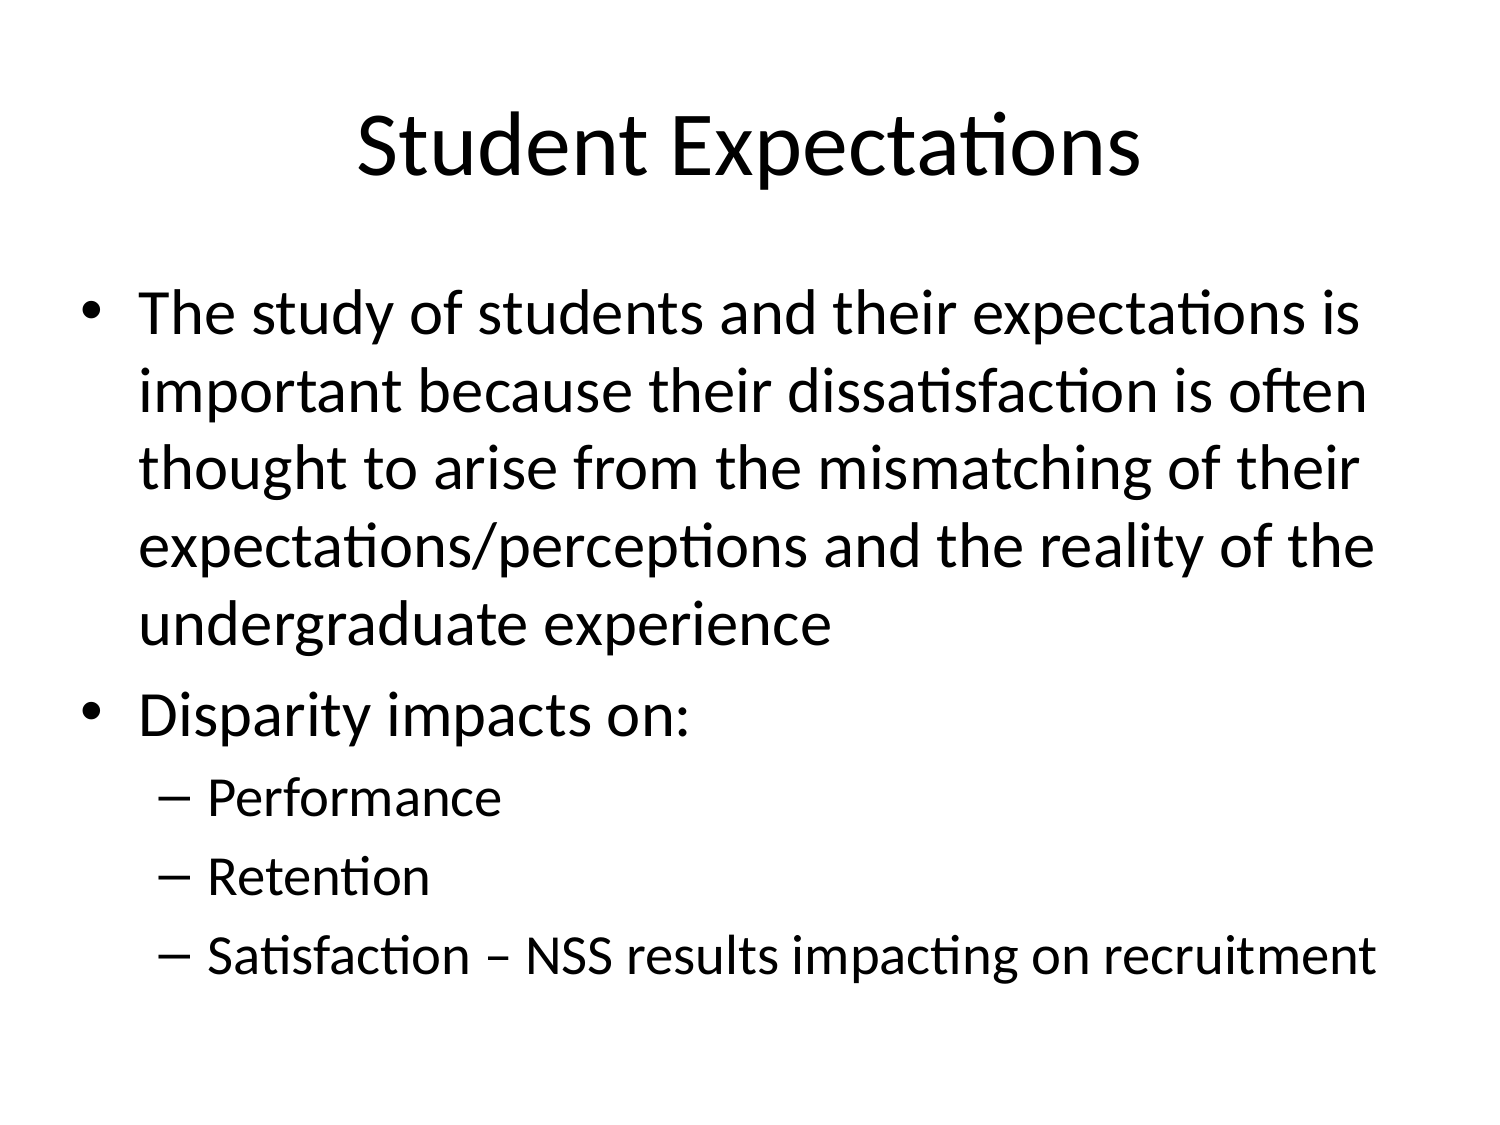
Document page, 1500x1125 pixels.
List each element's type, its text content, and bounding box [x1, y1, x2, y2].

list The study of students and their expectations is important because their dissatisfaction is often thought to arise from the mismatching of their expectations/perceptions and the reality of the undergraduate experience Disparity impacts on: Performance Retention Satisfaction – NSS results impacting on recruitment [64, 262, 1425, 1005]
title Student Expectations [75, 45, 1425, 233]
